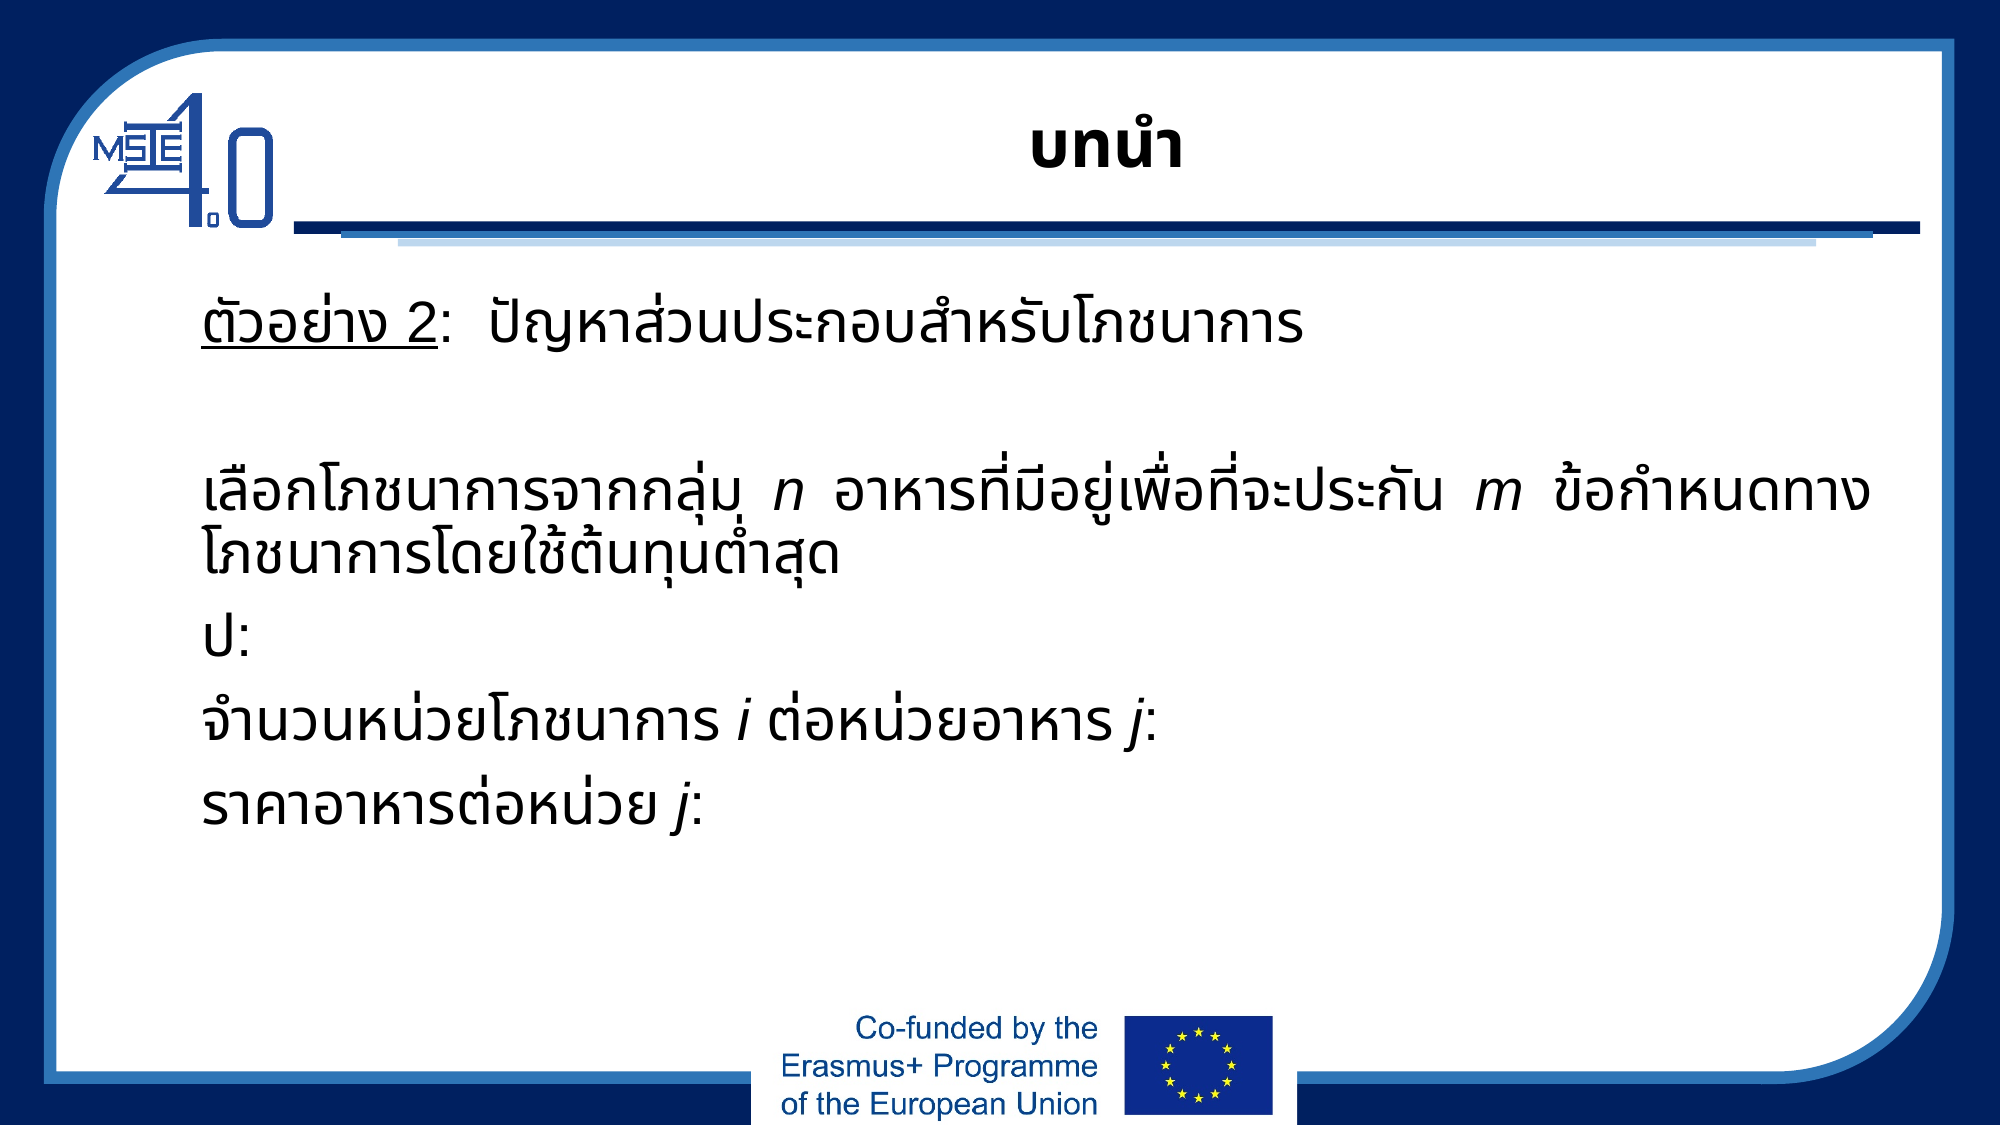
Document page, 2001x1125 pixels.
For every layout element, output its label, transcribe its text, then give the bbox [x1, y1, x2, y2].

title บทนำ [294, 73, 1921, 220]
picture [751, 1003, 1298, 1125]
